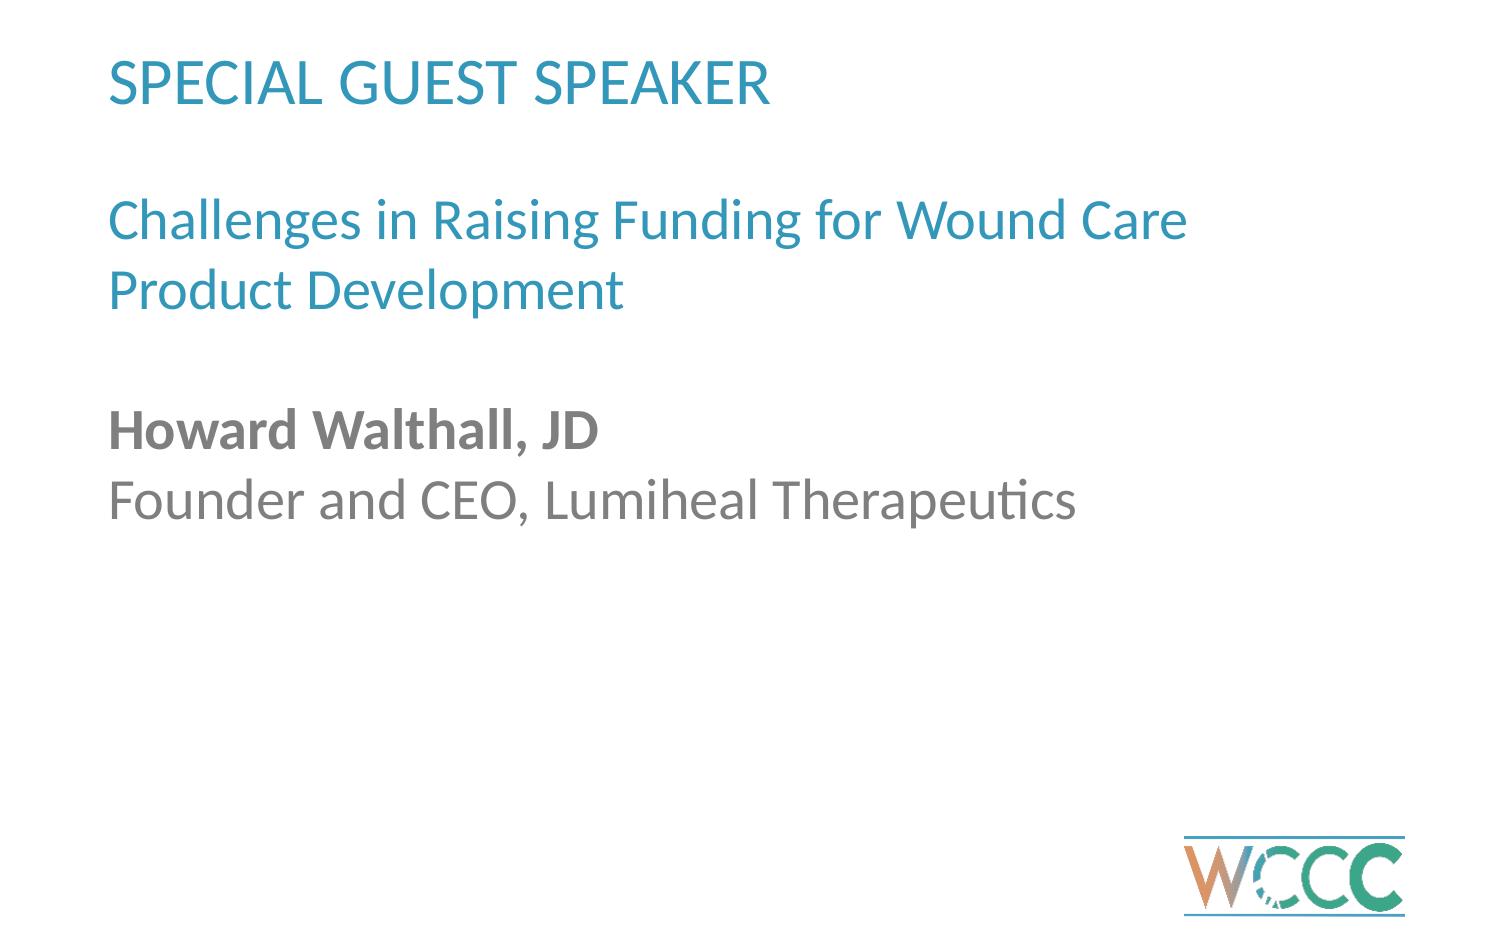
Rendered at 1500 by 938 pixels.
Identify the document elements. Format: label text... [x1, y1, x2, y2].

list SPECIAL GUEST SPEAKER [93, 43, 1406, 113]
list Challenges in Raising Funding for Wound Care Product Development Howard Walthall, JD Founder and CEO, Lumiheal Therapeutics [93, 173, 1394, 602]
